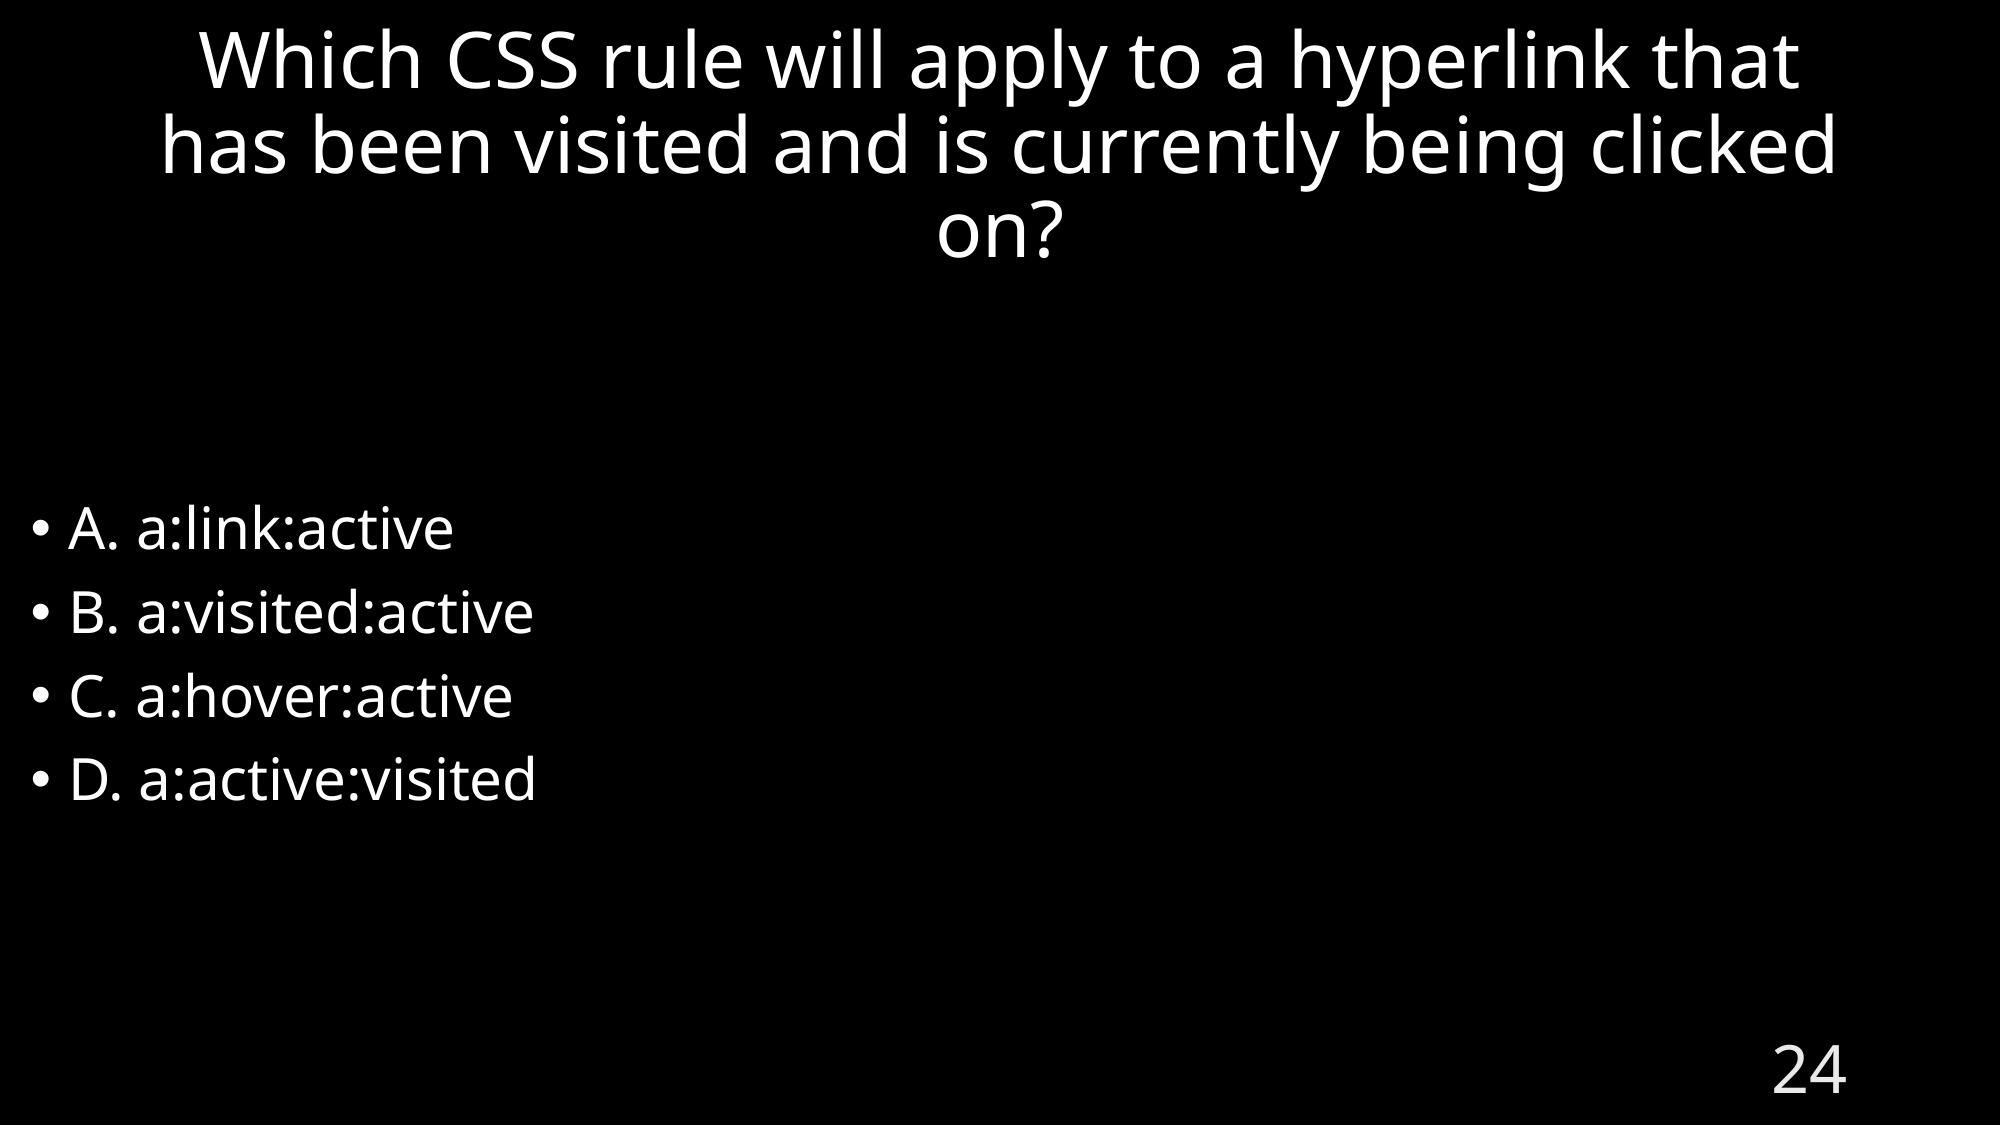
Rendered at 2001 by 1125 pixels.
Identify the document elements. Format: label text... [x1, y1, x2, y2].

title Which CSS rule will apply to a hyperlink that has been visited and is currently being clicked on? [137, 13, 1863, 283]
slide_number 24 [1412, 1042, 1863, 1103]
list A. a:link:active B. a:visited:active C. a:hover:active D. a:active:visited [15, 299, 1983, 1014]
